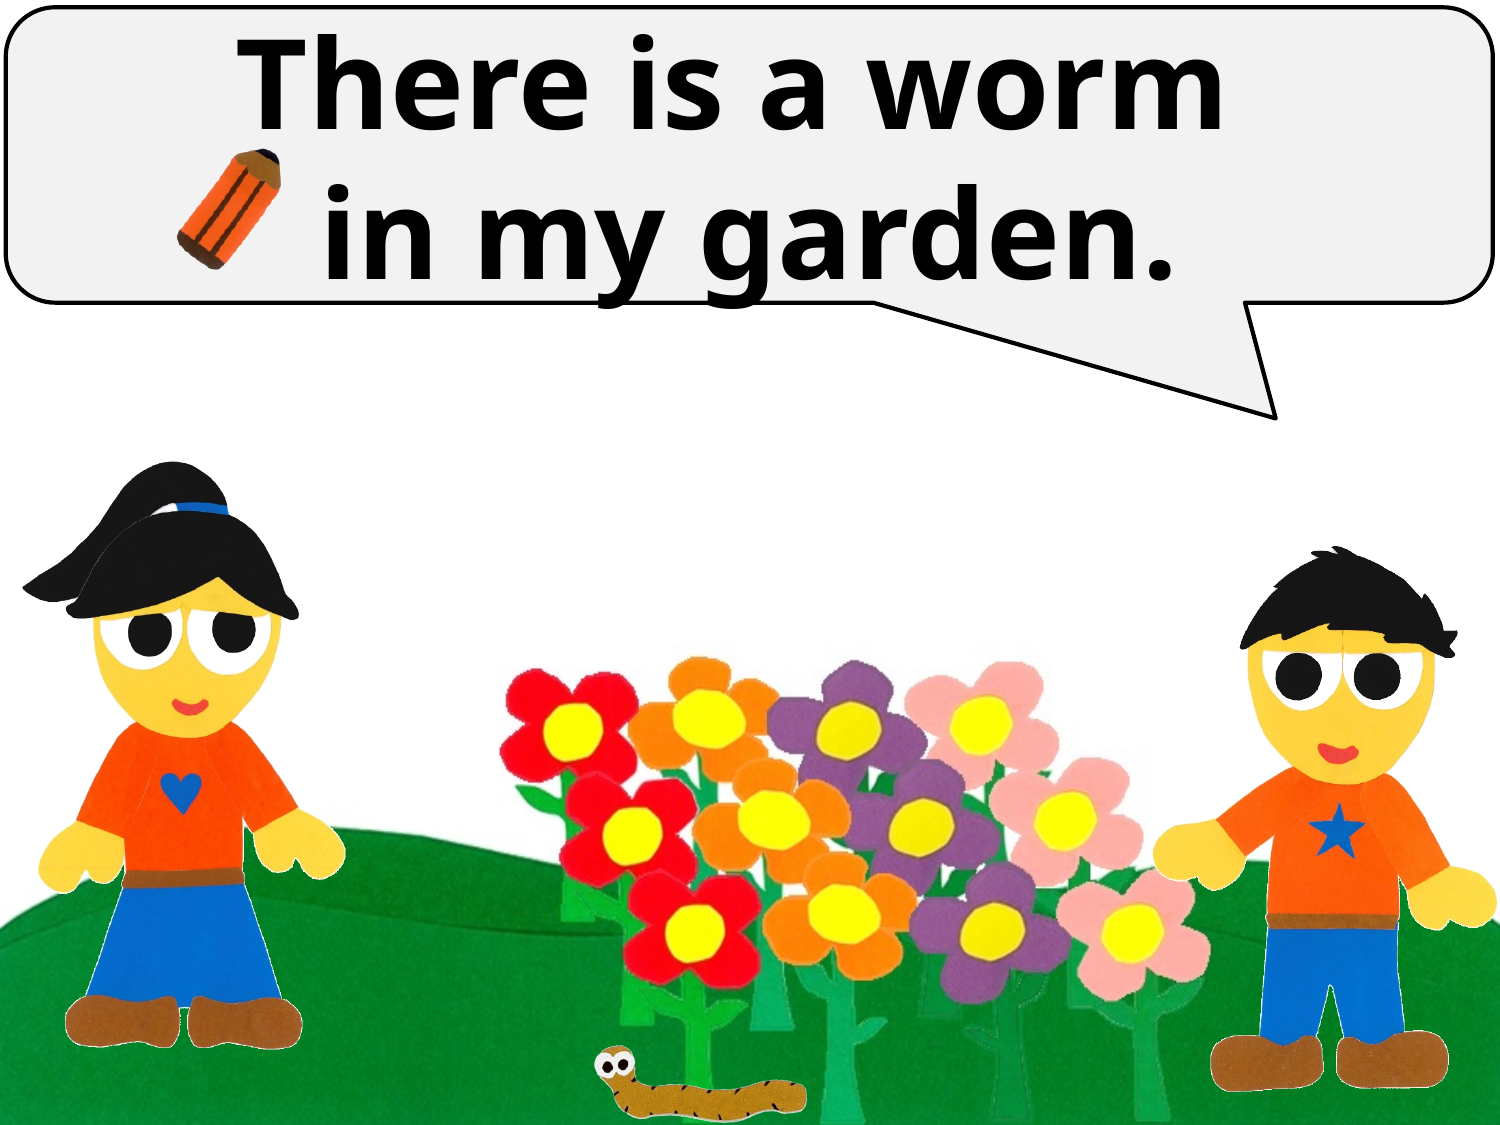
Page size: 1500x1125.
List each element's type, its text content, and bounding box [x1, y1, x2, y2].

picture [0, 424, 1500, 1125]
text_box There is a worm in my garden. [3, 5, 1495, 421]
picture [159, 125, 305, 284]
